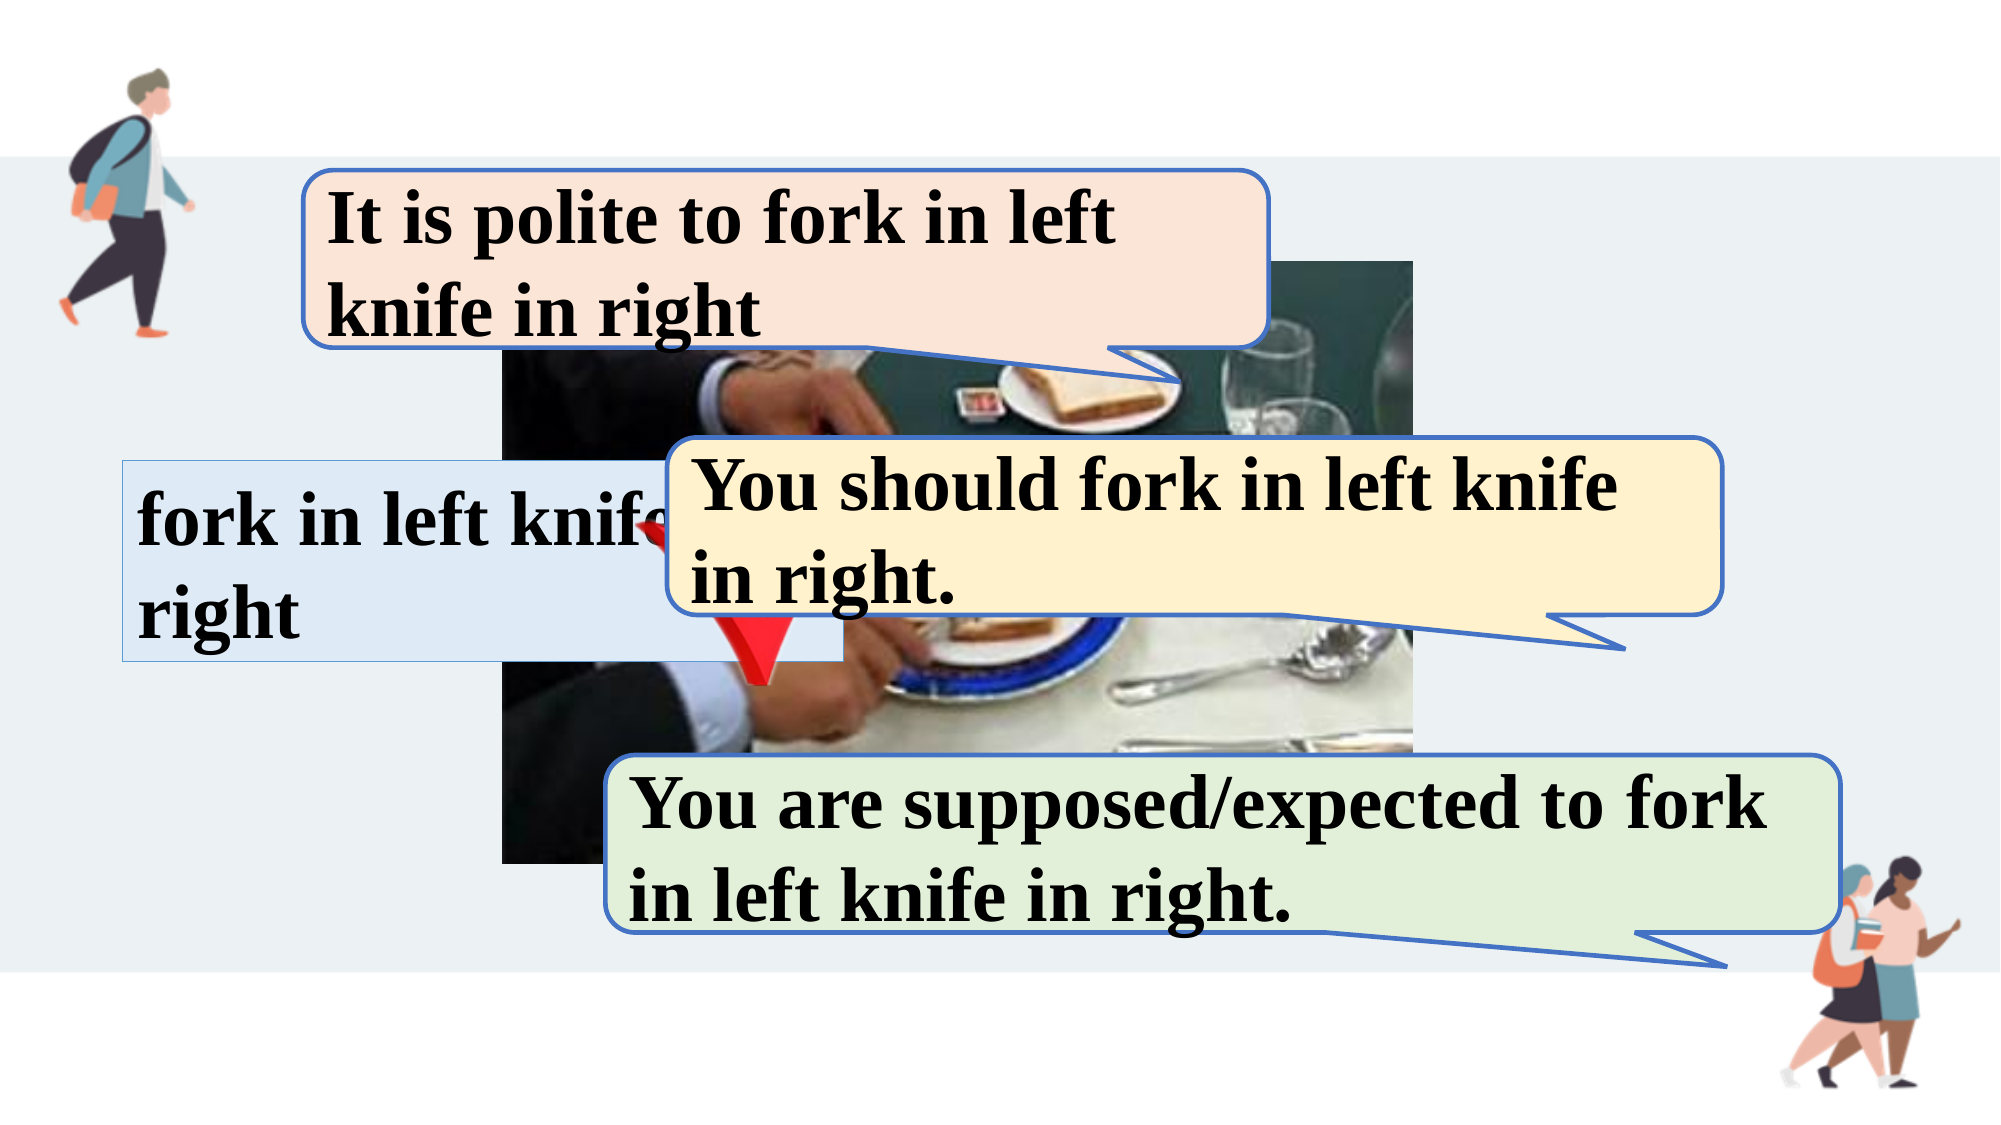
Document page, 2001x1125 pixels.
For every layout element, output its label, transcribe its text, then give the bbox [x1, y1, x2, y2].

text_box You are supposed/expected to fork in left knife in right. [604, 753, 1842, 968]
text_box It is polite to fork in left knife in right [302, 169, 1270, 349]
picture [0, 0, 2001, 1125]
text_box fork in left knife in right [122, 460, 502, 662]
text_box You should fork in left knife in right. [1413, 436, 1724, 651]
